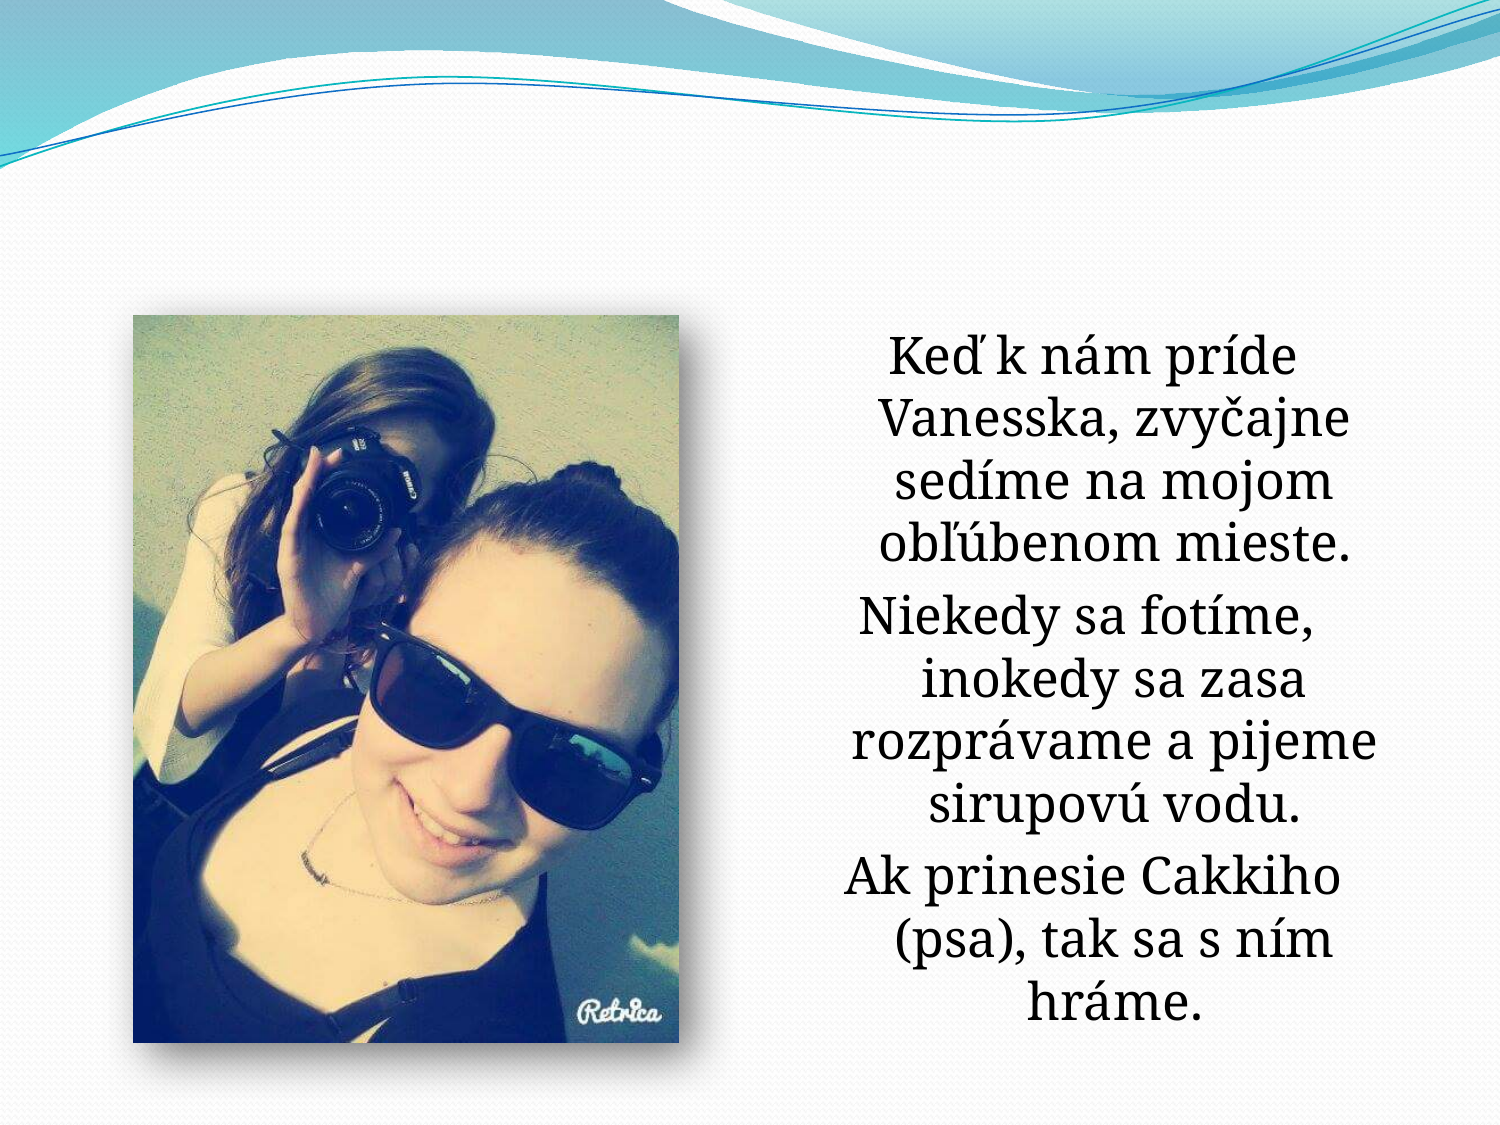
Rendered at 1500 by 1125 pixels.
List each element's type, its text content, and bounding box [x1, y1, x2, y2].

list Keď k nám príde Vanesska, zvyčajne sedíme na mojom obľúbenom mieste. Niekedy sa fotíme, inokedy sa zasa rozprávame a pijeme sirupovú vodu. Ak prinesie Cakkiho (psa), tak sa s ním hráme. [762, 314, 1425, 1043]
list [133, 314, 680, 1043]
